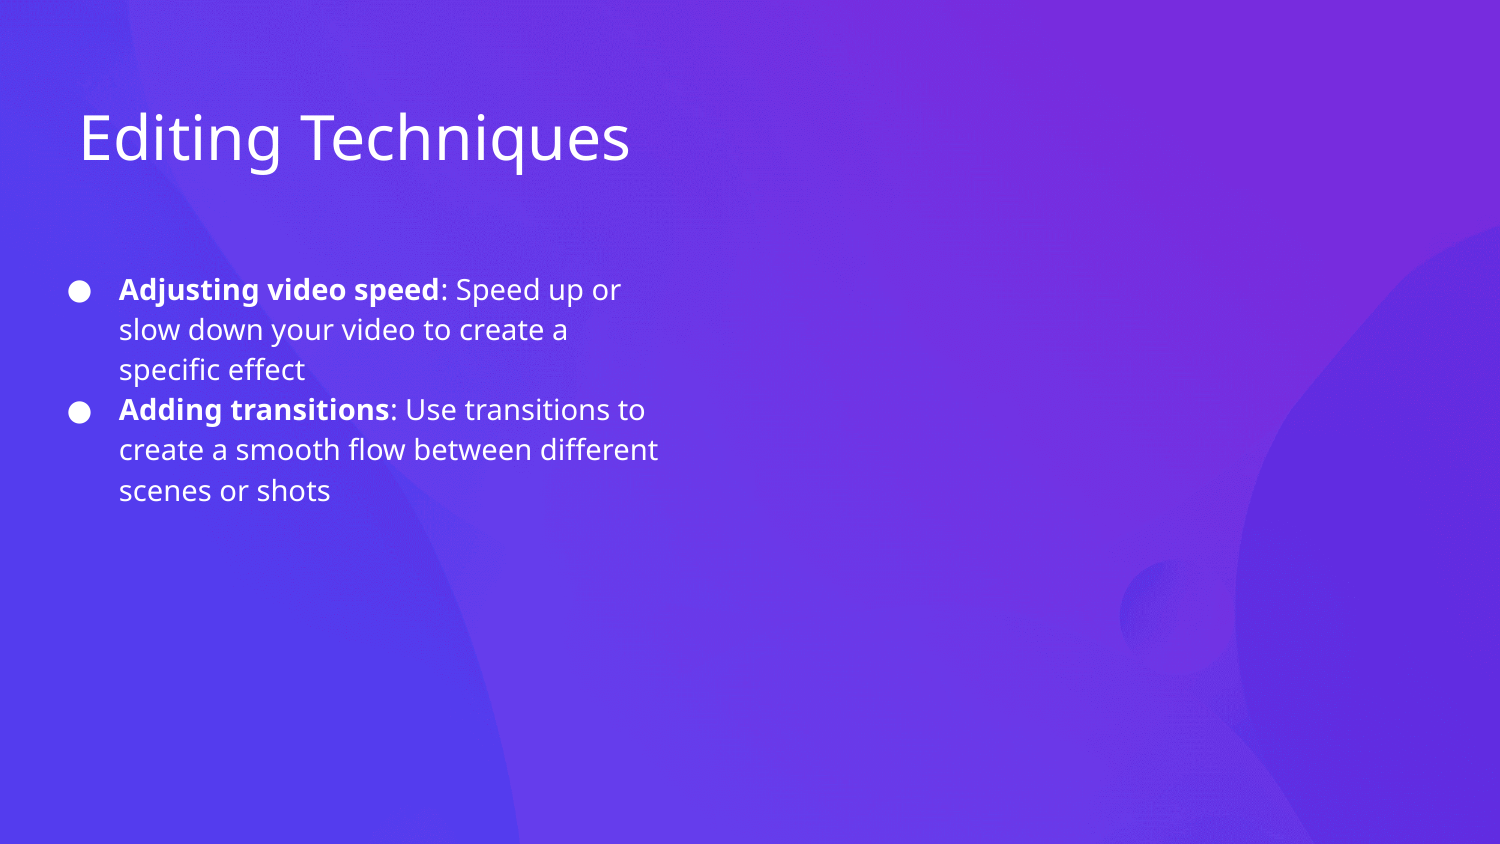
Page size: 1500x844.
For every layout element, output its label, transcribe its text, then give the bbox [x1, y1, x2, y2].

list Adjusting video speed: Speed up or slow down your video to create a specific effect Adding transitions: Use transitions to create a smooth flow between different scenes or shots [29, 250, 686, 682]
picture [0, 0, 1500, 844]
title Editing Techniques [63, 75, 1437, 188]
